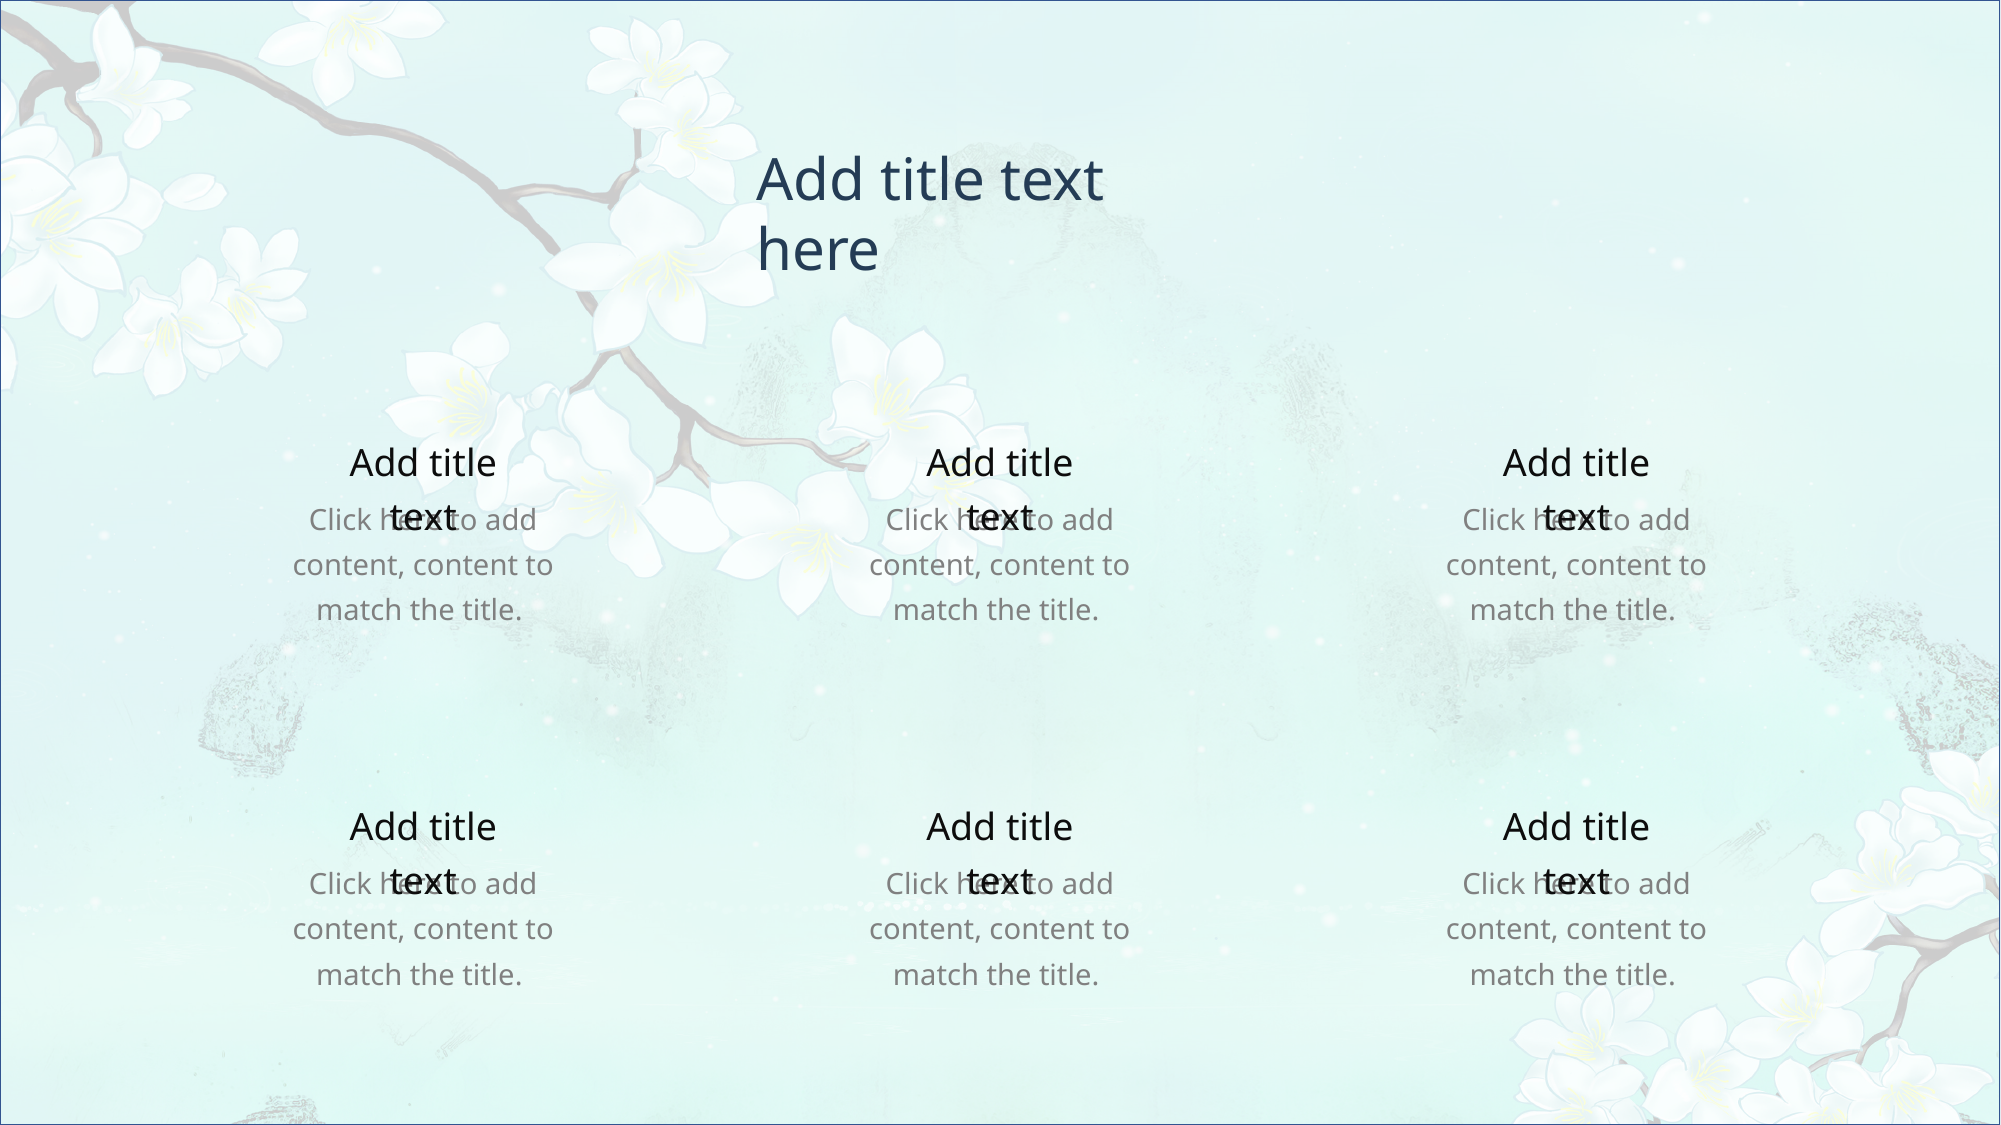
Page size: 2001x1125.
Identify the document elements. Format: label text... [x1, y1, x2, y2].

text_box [252, 794, 1748, 943]
text_box Add title text here [741, 134, 1259, 290]
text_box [252, 429, 1748, 579]
